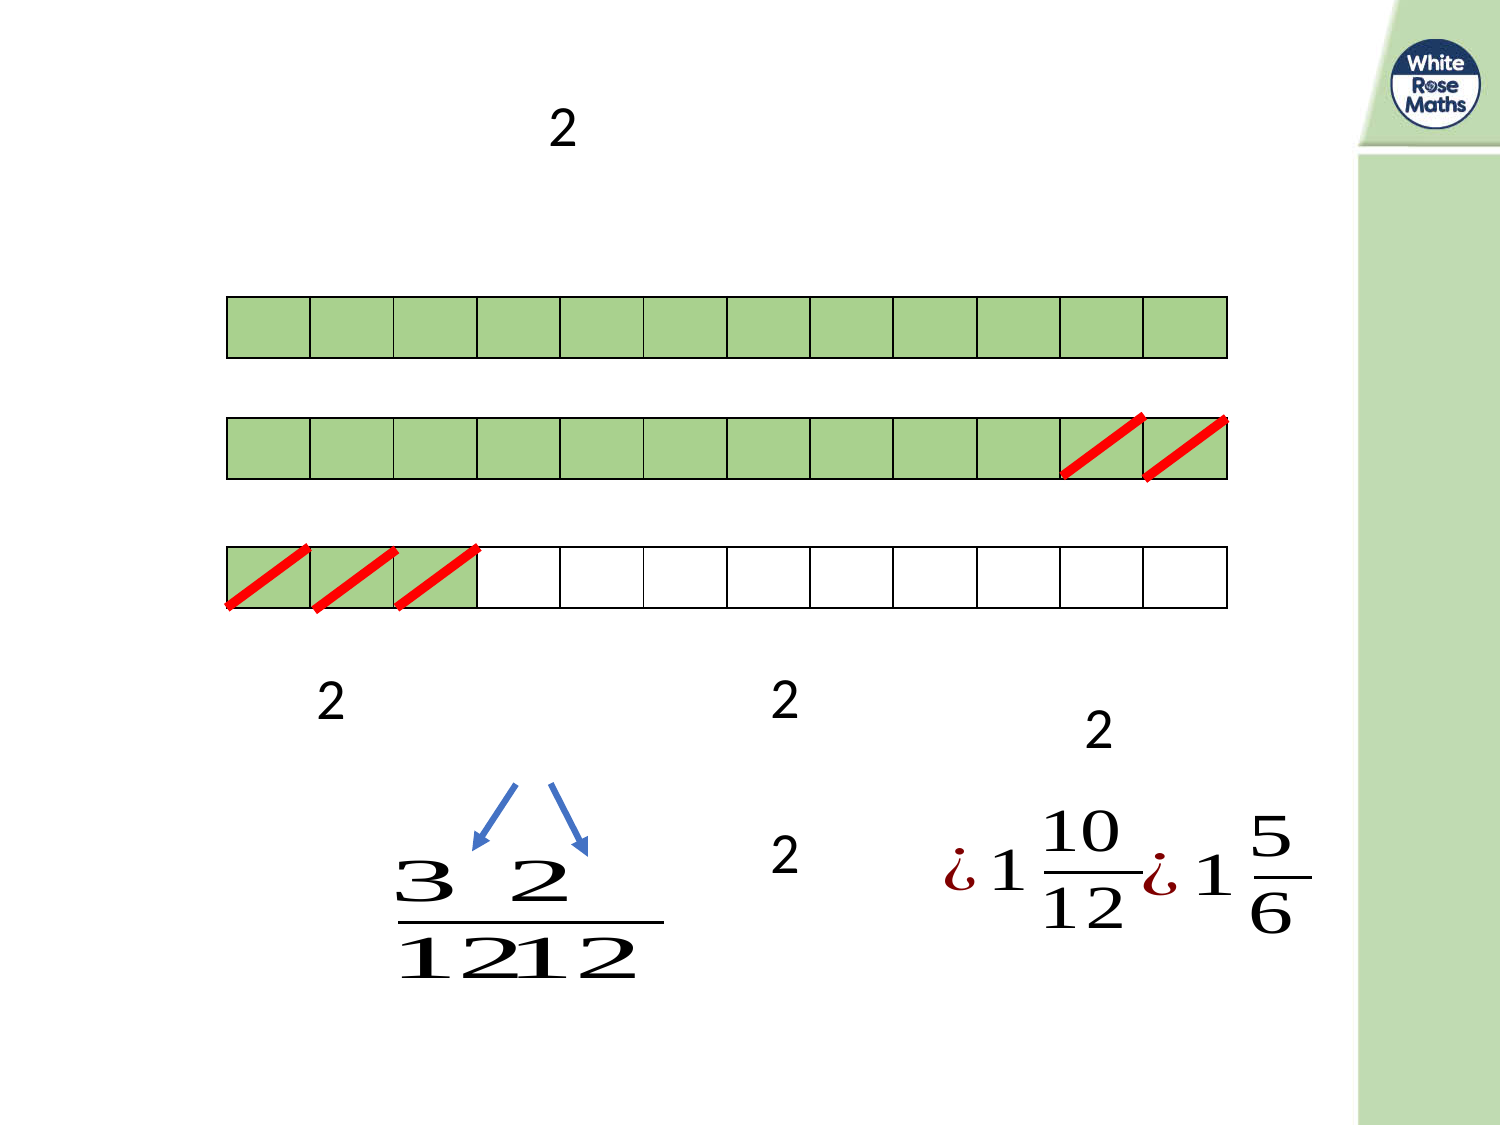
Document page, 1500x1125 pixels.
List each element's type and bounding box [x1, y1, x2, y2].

table_header [394, 298, 476, 357]
table_header [811, 548, 892, 607]
table_header [311, 298, 393, 357]
text_box [226, 546, 310, 608]
text_box [1144, 418, 1227, 479]
table_header [561, 548, 643, 607]
table_header [894, 548, 976, 607]
table_header [978, 419, 1059, 478]
picture [0, 0, 1500, 1125]
table_header [894, 298, 976, 357]
table_header [561, 419, 643, 478]
table_header [728, 548, 809, 607]
text_box [396, 546, 479, 608]
table_header [644, 419, 726, 478]
table_header [644, 548, 726, 607]
table_header [1061, 548, 1142, 607]
table_header [978, 298, 1059, 357]
table_header [728, 298, 809, 357]
table_header [644, 298, 726, 357]
text_box [1061, 415, 1145, 477]
table_header [894, 419, 976, 478]
table_header [228, 298, 309, 357]
table_header [1144, 548, 1226, 607]
table_header [1061, 298, 1142, 357]
text_box [550, 783, 588, 857]
text_box [314, 549, 397, 611]
table_header [561, 298, 643, 357]
table_header [811, 419, 892, 478]
table_header [228, 419, 309, 478]
table_header [478, 298, 559, 357]
table_header [478, 419, 559, 478]
table_header [394, 419, 476, 478]
table_header [978, 548, 1059, 607]
table_header [728, 419, 809, 478]
table_header [311, 548, 389, 606]
table_header [811, 298, 892, 357]
table_header [1144, 298, 1226, 357]
table_header [479, 548, 559, 607]
table_header [311, 419, 393, 478]
text_box [471, 784, 516, 852]
